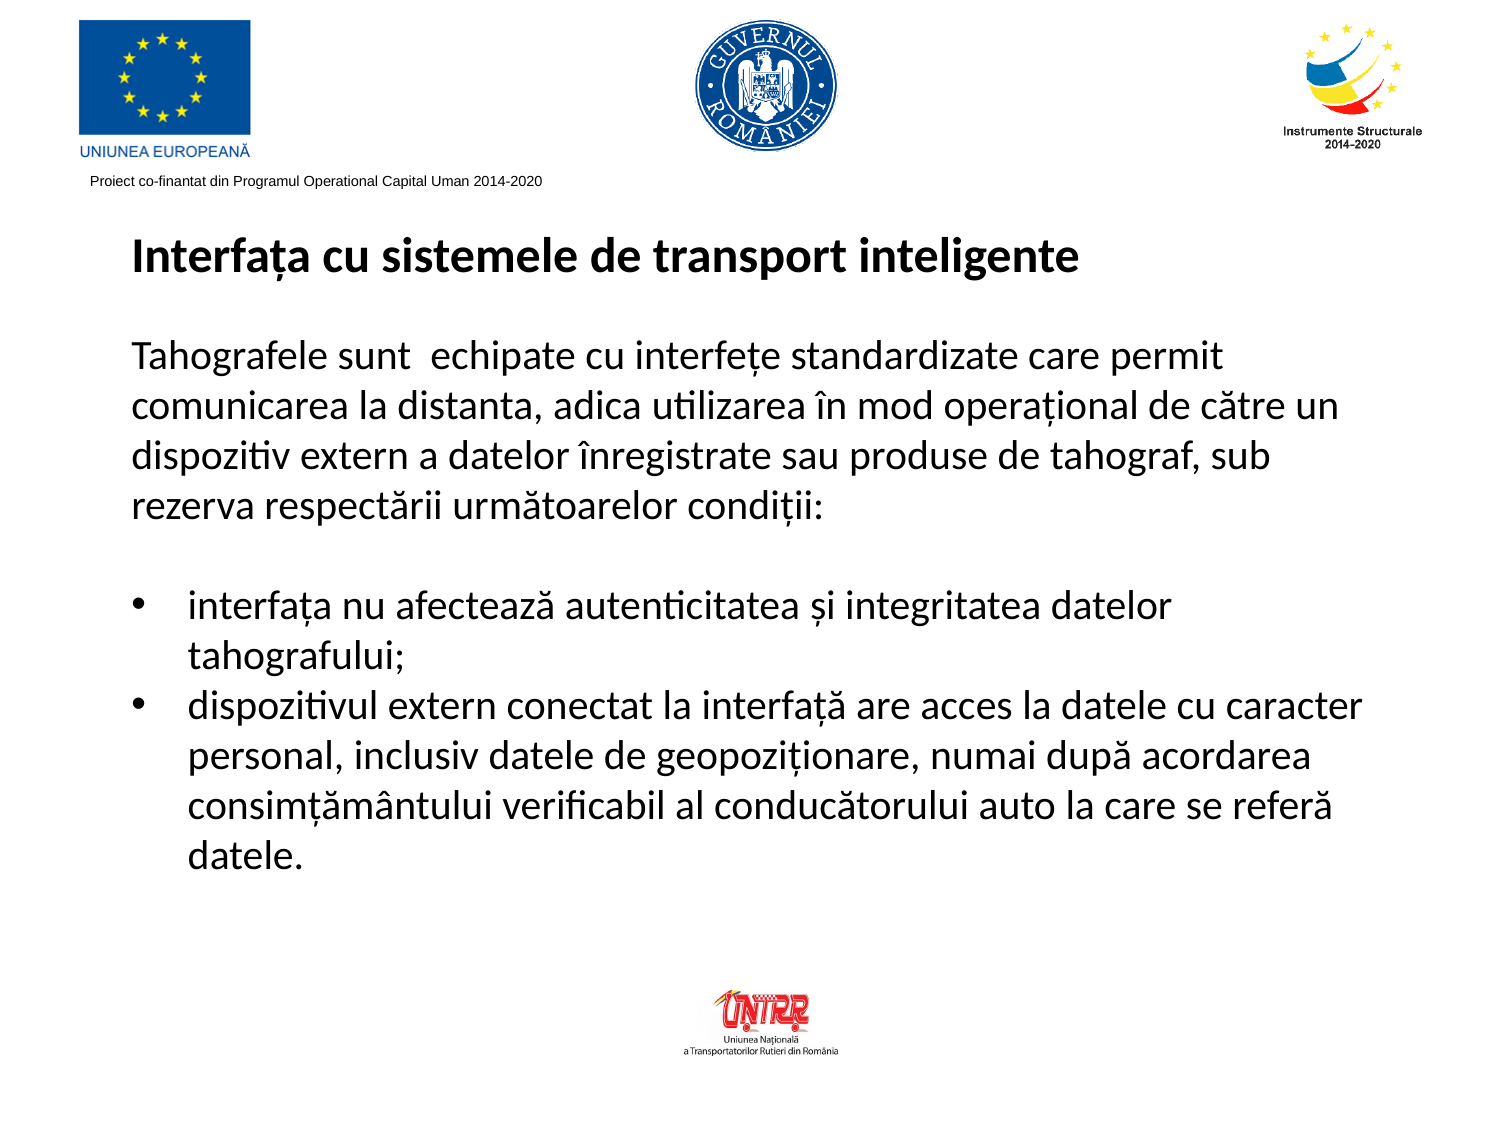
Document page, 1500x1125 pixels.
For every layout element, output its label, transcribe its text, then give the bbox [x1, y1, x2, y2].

picture [1276, 18, 1426, 158]
text_box Interfaţa cu sistemele de transport inteligente Tahografele sunt echipate cu interfeţe standardizate care permit comunicarea la distanta, adica utilizarea în mod operaţional de către un dispozitiv extern a datelor înregistrate sau produse de tahograf, sub rezerva respectării următoarelor condiţii: interfaţa nu afectează autenticitatea şi integritatea datelor tahografului; dispozitivul extern conectat la interfaţă are acces la datele cu caracter personal, inclusiv datele de geopoziţionare, numai după acordarea consimţământului verificabil al conducătorului auto la care se referă datele. [116, 215, 1405, 936]
text_box Proiect co-finantat din Programul Operational Capital Uman 2014-2020 [74, 163, 879, 197]
picture [684, 990, 839, 1057]
picture [692, 18, 839, 153]
picture [74, 18, 255, 162]
